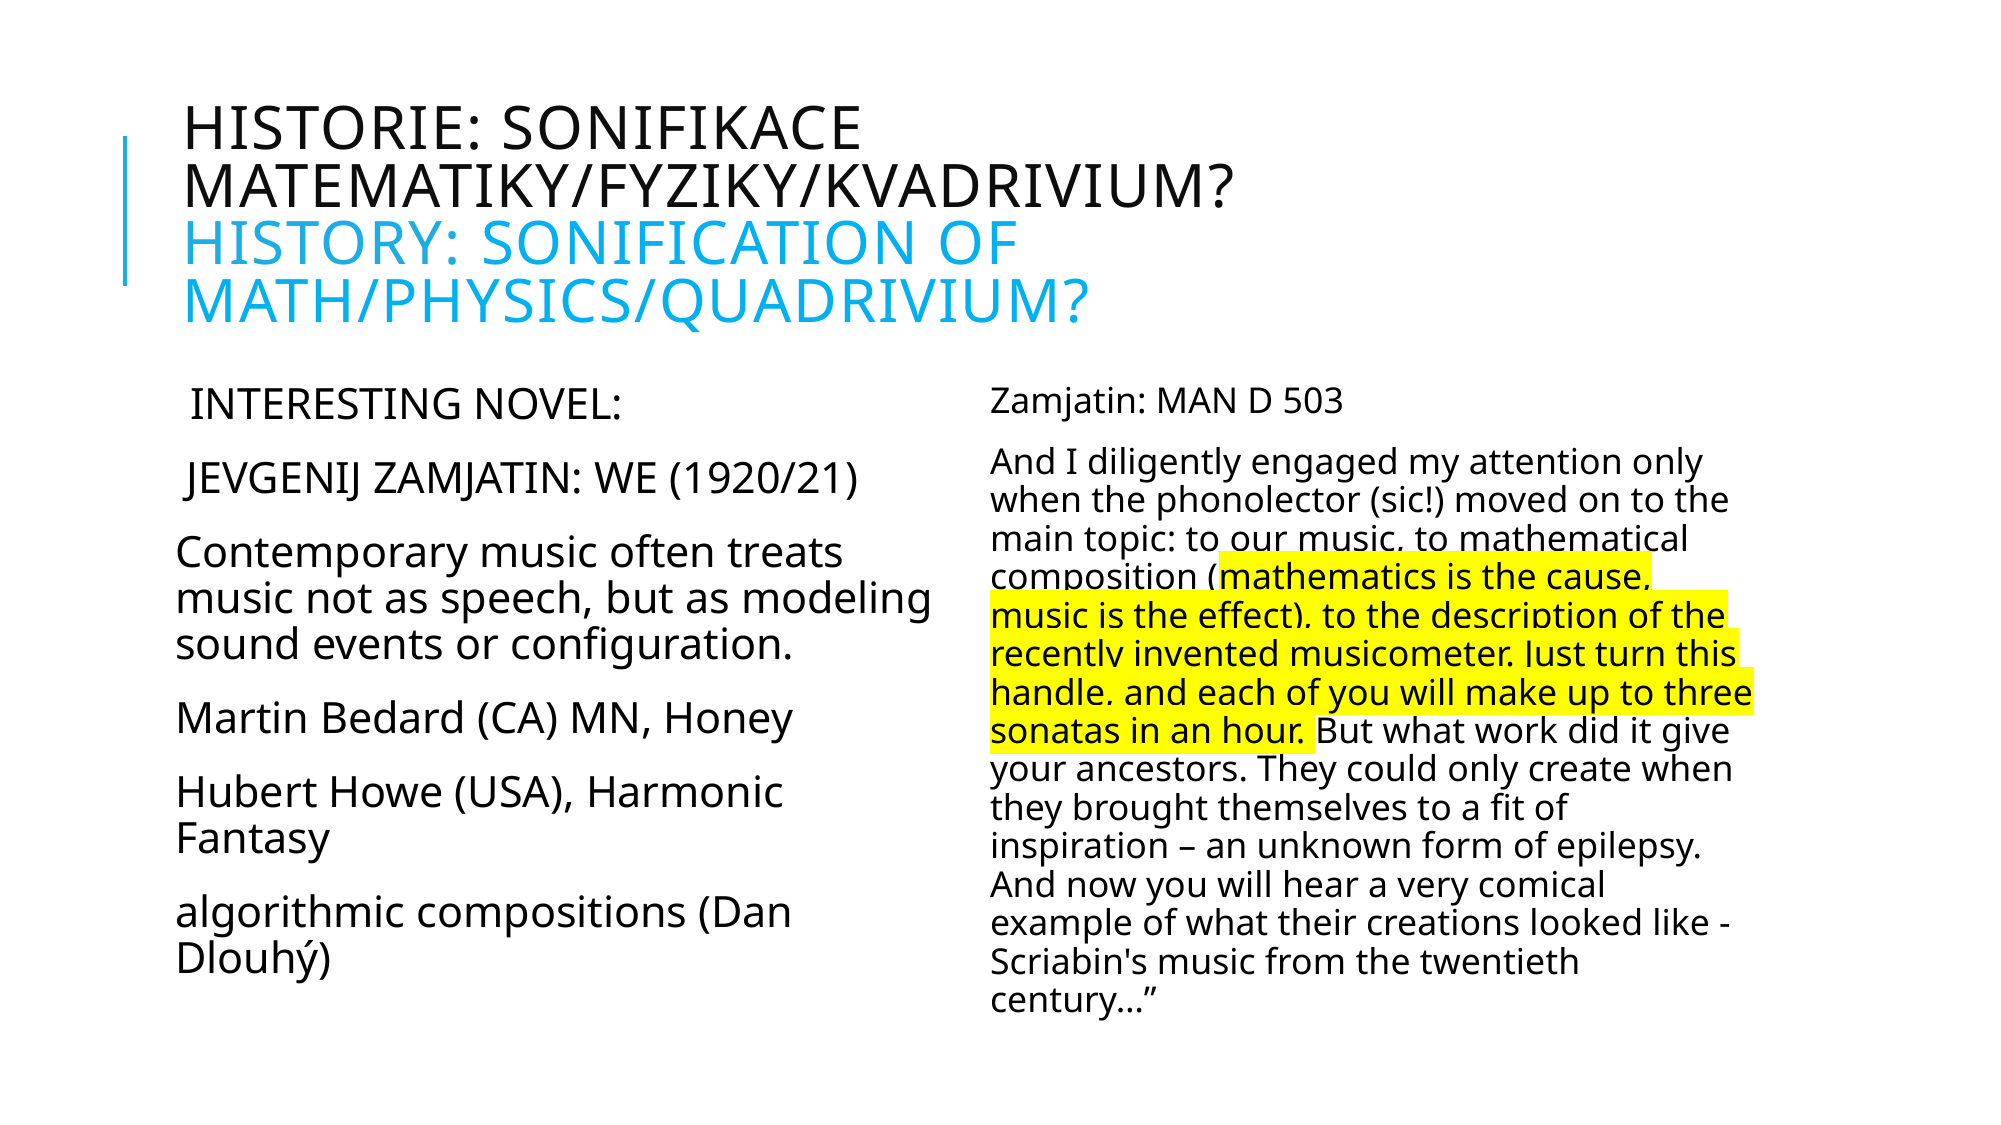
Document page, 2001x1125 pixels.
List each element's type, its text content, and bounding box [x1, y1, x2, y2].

list INTERESTING NOVEL: JEVGENIJ ZAMJATIN: WE (1920/21) Contemporary music often treats music not as speech, but as modeling sound events or configuration. Martin Bedard (CA) MN, Honey Hubert Howe (USA), Harmonic Fantasy algorithmic compositions (Dan Dlouhý) [168, 375, 948, 1035]
title Historie: Sonifikace matematiky/fyziky/KVADRIVIUM? History: Sonification of math/physics/quadrivium? [168, 96, 1763, 342]
list Zamjatin: MAN D 503 And I diligently engaged my attention only when the phonolector (sic!) moved on to the main topic: to our music, to mathematical composition (mathematics is the cause, music is the effect), to the description of the recently invented musicometer. Just turn this handle, and each of you will make up to three sonatas in an hour. But what work did it give your ancestors. They could only create when they brought themselves to a fit of inspiration – an unknown form of epilepsy. And now you will hear a very comical example of what their creations looked like - Scriabin's music from the twentieth century…” [982, 375, 1763, 1035]
